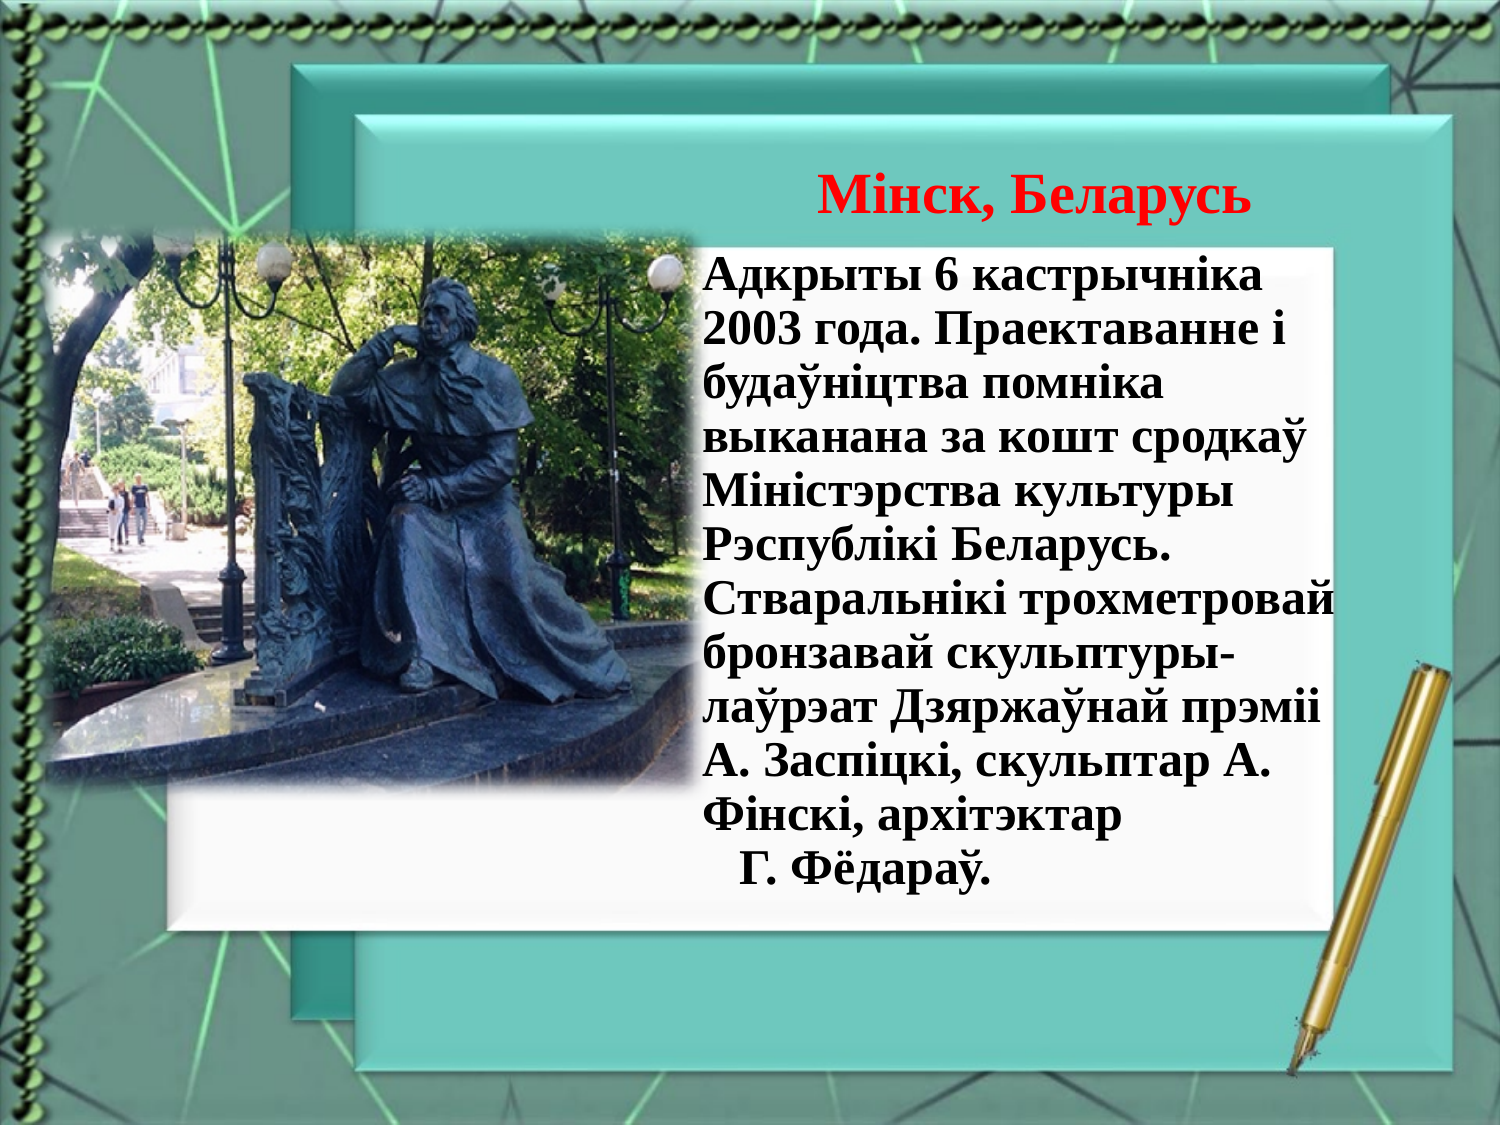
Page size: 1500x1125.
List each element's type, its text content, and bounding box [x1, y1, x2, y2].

subtitle Мінск, Беларусь Адкрыты 6 кастрычніка 2003 года. Праектаванне і будаўніцтва помніка выканана за кошт сродкаў Міністэрства культуры Рэспублікі Беларусь. Стваральнікі трохметровай бронзавай скульптуры-лаўрэат Дзяржаўнай прэміі А. Заспіцкі, скульптар А. Фінскі, архітэктар Г. Фёдараў. [686, 156, 1383, 948]
picture [0, 0, 1500, 1125]
